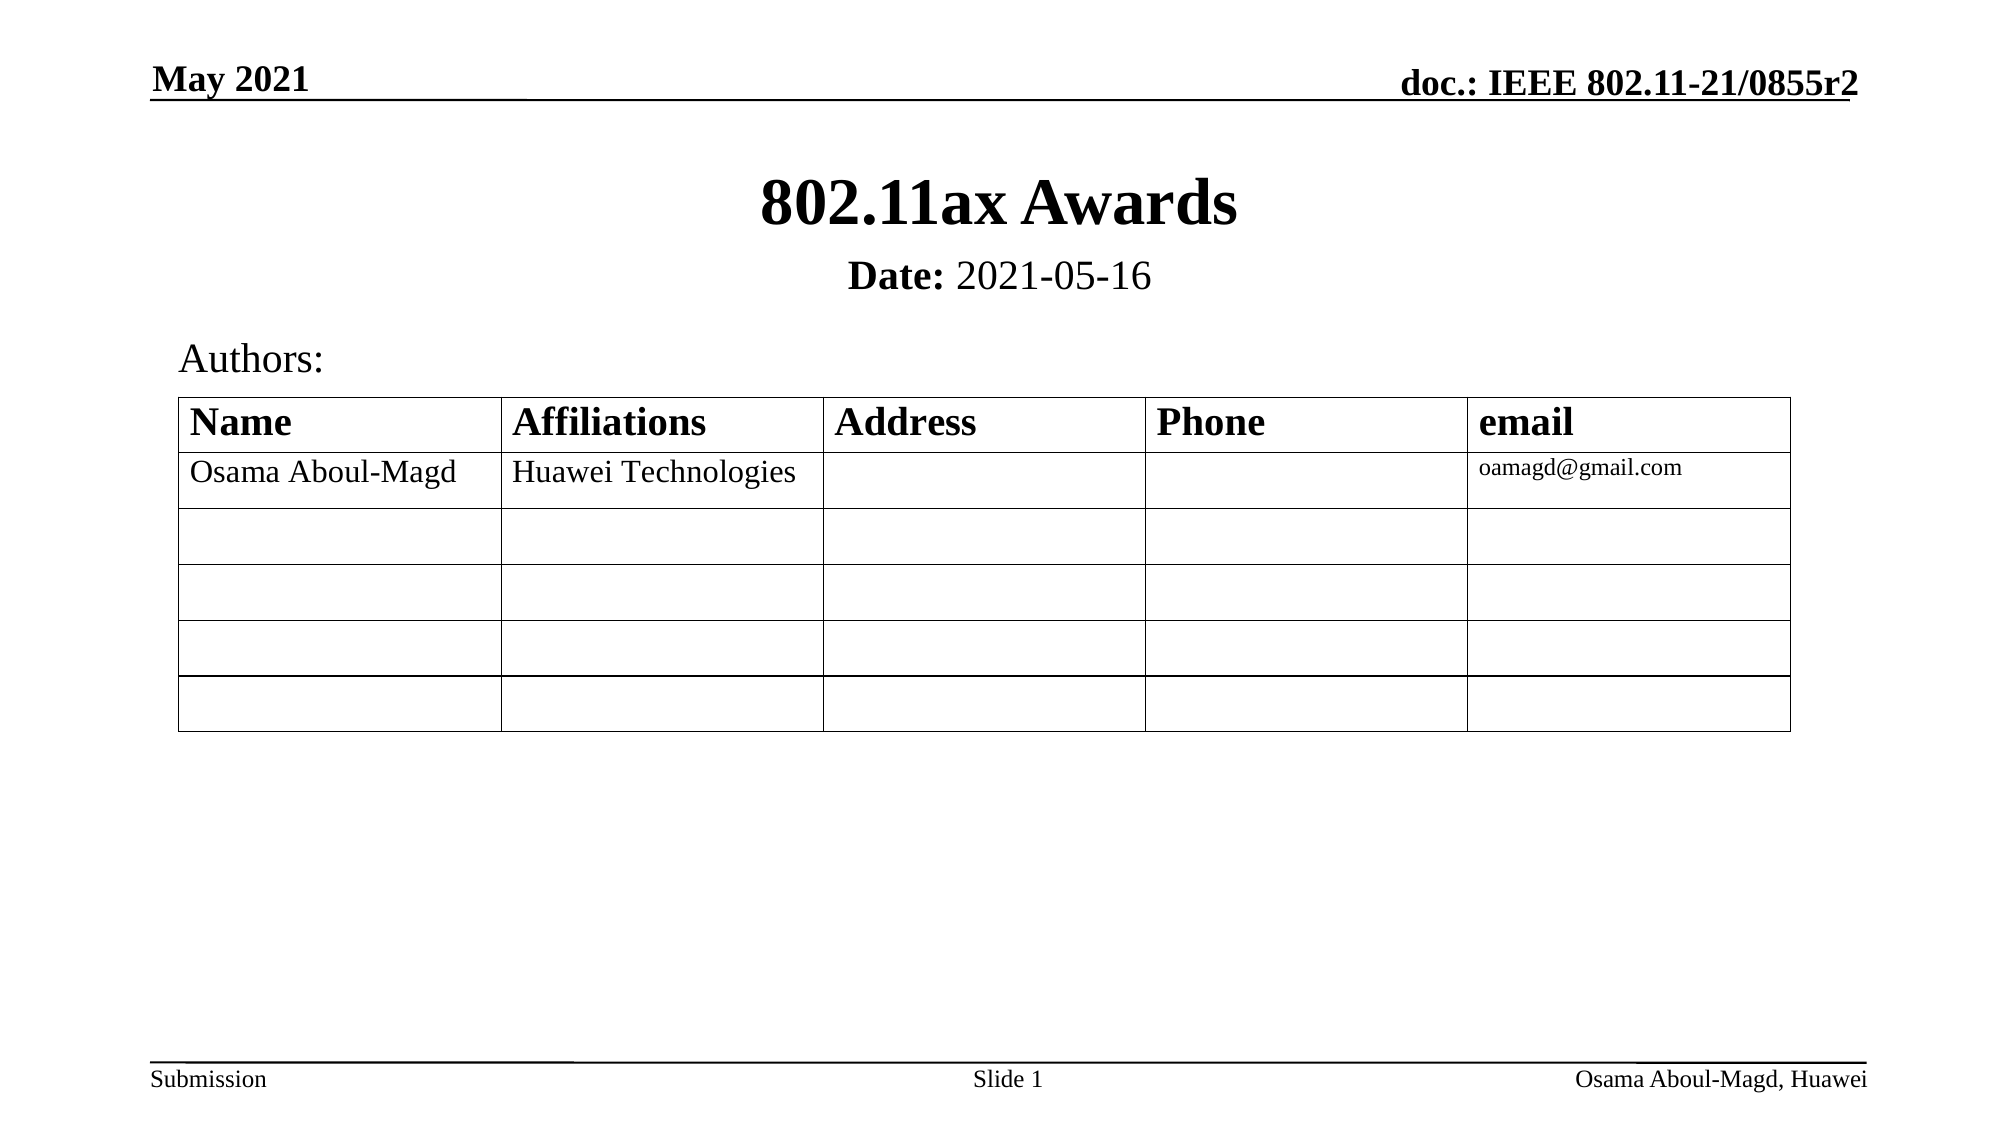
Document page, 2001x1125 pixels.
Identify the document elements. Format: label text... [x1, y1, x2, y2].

slide_number Slide 1 [950, 1061, 1067, 1123]
title 802.11ax Awards [149, 76, 1851, 319]
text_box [163, 396, 1837, 804]
text_box Authors: [162, 323, 401, 387]
subtitle Date: 2021-05-16 [299, 239, 1701, 319]
footer Osama Aboul-Magd, Huawei [1171, 1061, 1869, 1093]
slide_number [152, 54, 563, 100]
